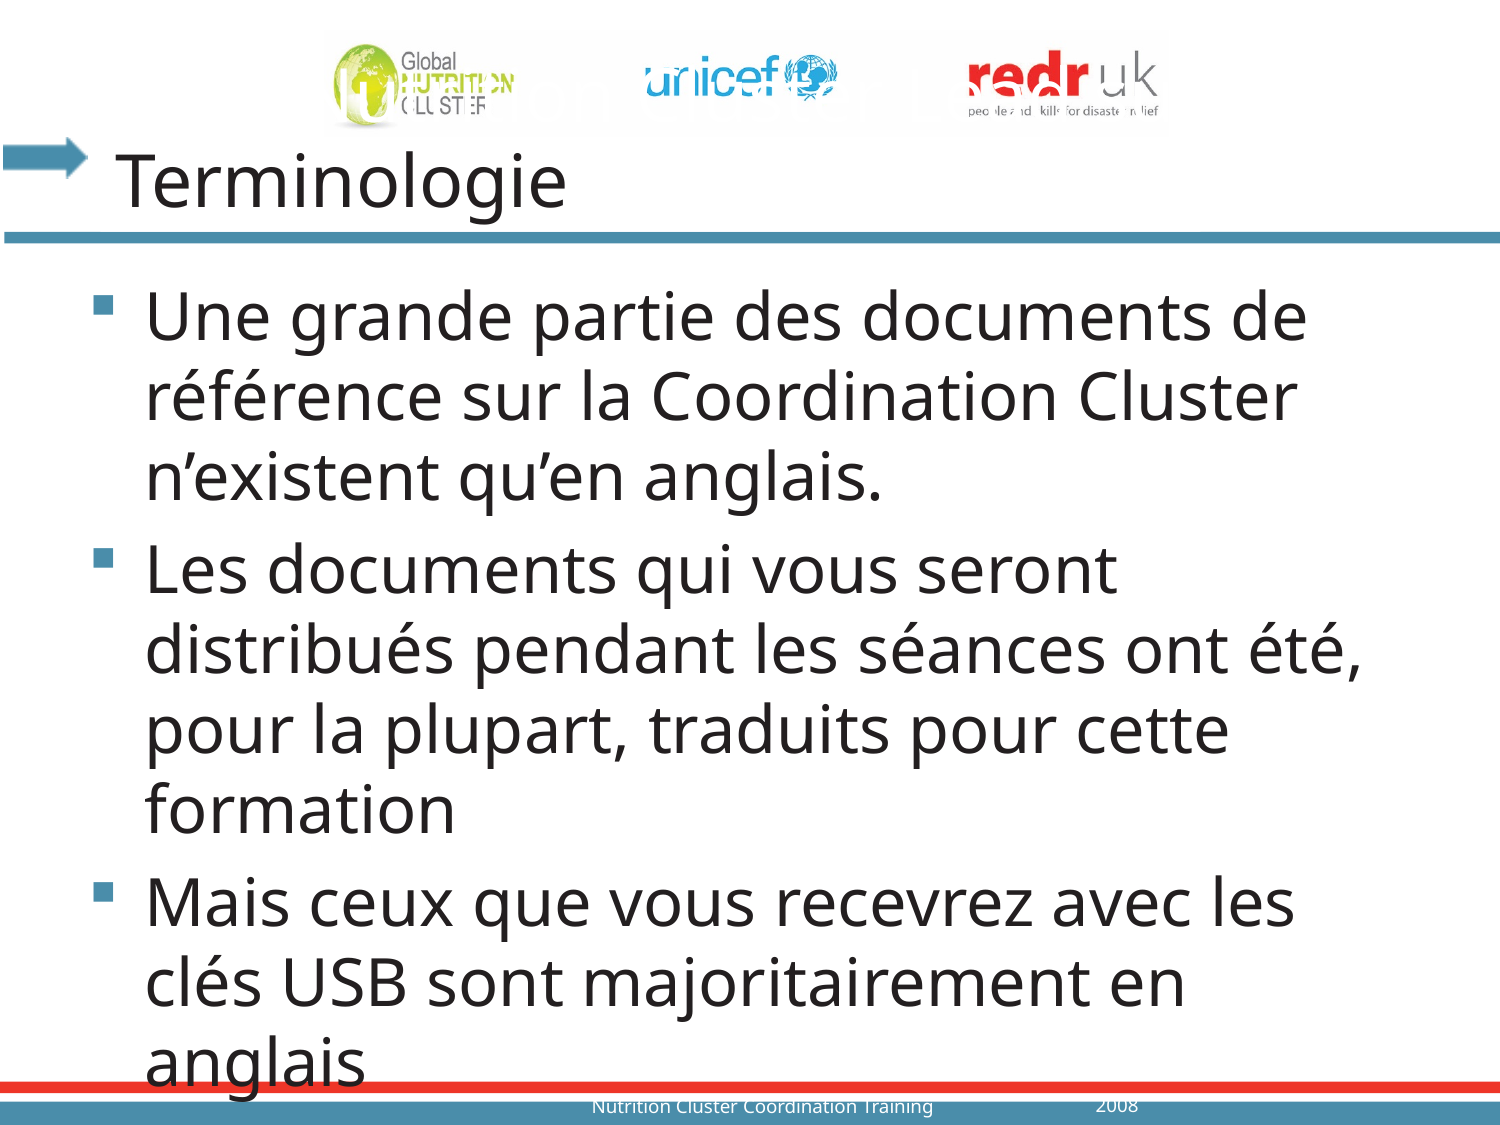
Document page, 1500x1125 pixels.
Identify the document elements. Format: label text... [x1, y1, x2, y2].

list Une grande partie des documents de référence sur la Coordination Cluster n’existent qu’en anglais. Les documents qui vous seront distribués pendant les séances ont été, pour la plupart, traduits pour cette formation Mais ceux que vous recevrez avec les clés USB sont majoritairement en anglais [75, 267, 1425, 1035]
text_box 2008 [1080, 1085, 1444, 1125]
text_box Terminologie [100, 137, 1201, 232]
text_box Global Nutrition Cluster Lead supports.. [0, 0, 1500, 215]
text_box Nutrition Cluster Coordination Training [450, 1087, 1075, 1125]
